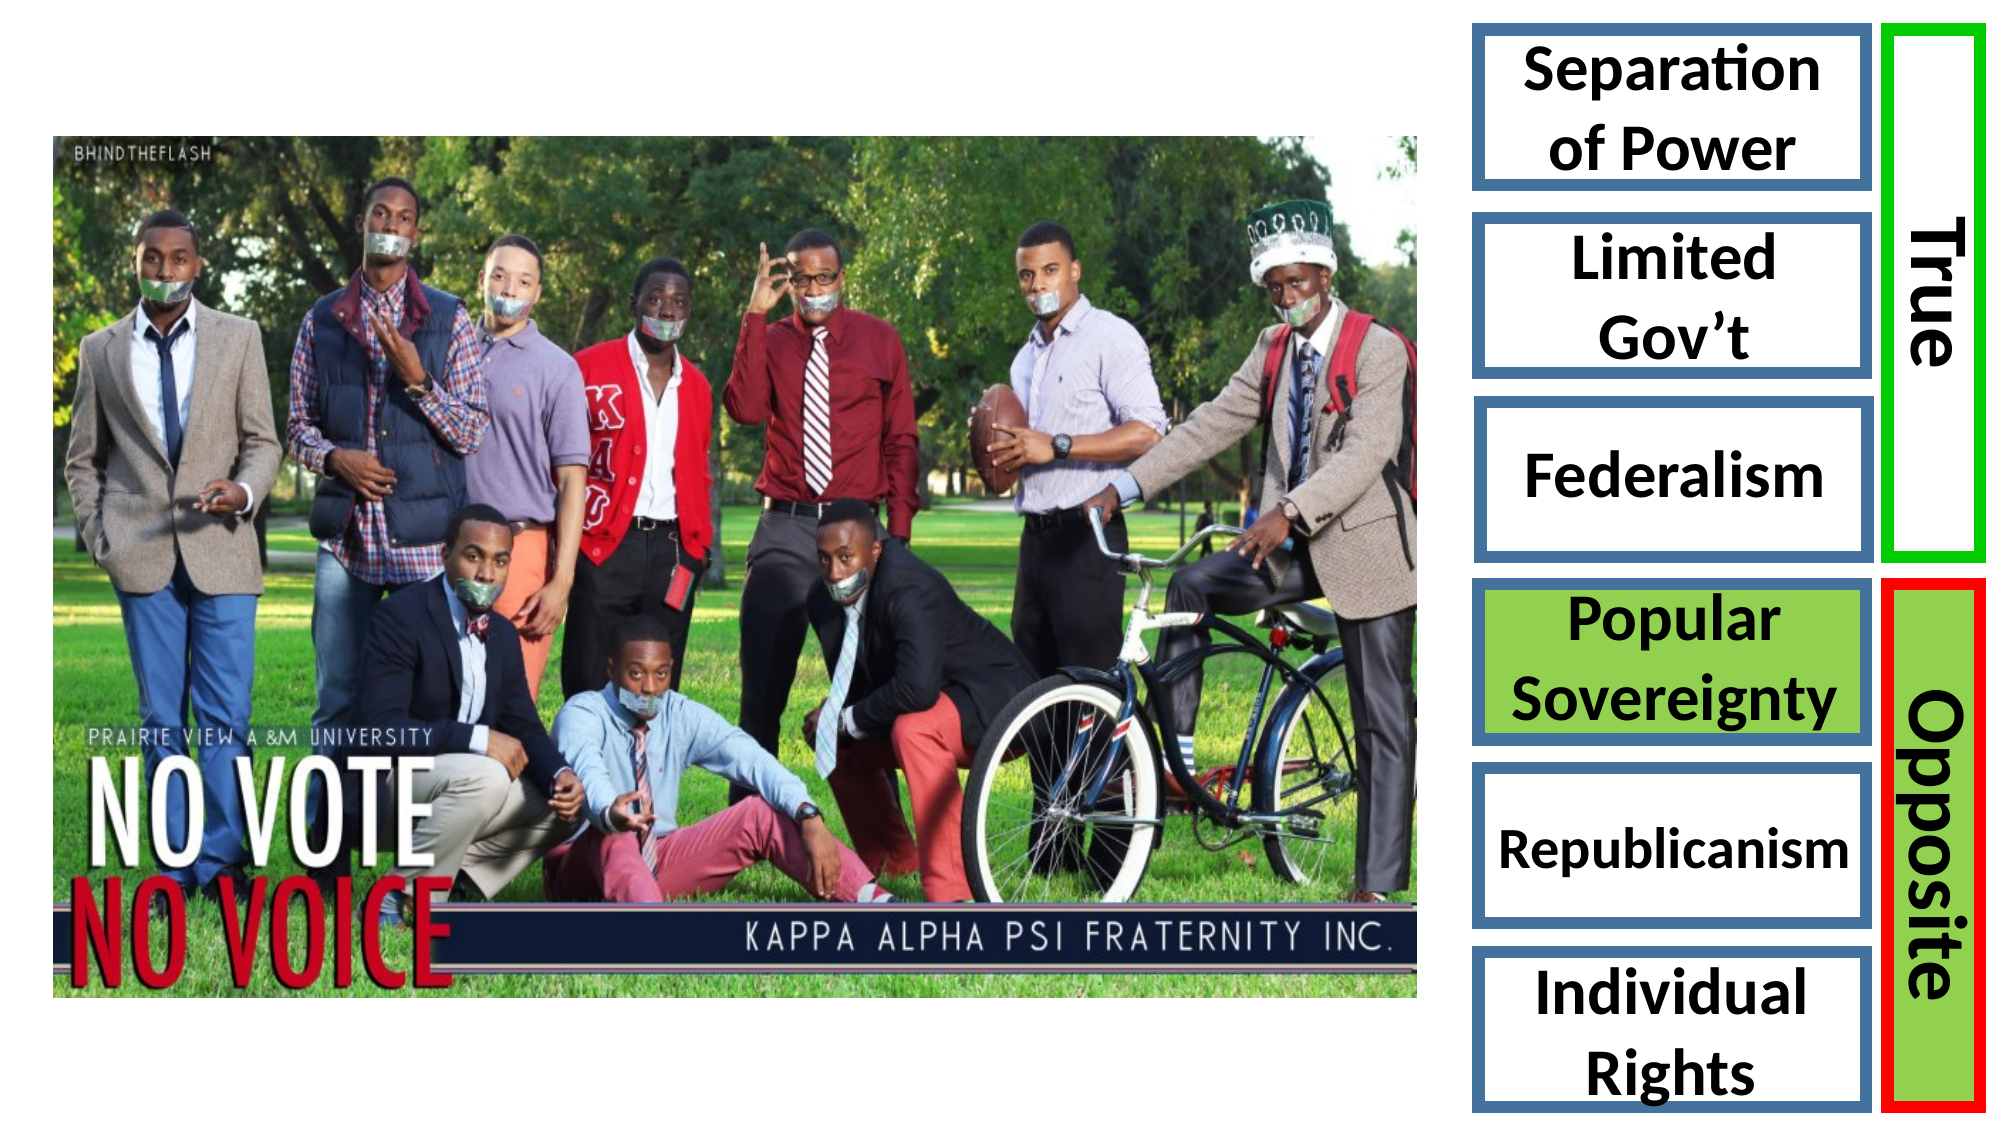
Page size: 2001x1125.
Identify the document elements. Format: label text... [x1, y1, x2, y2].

text_box [1886, 1018, 1981, 1108]
text_box [1477, 583, 1482, 740]
text_box [1477, 217, 1482, 374]
text_box Popular Sovereignty [1482, 566, 1868, 742]
text_box True [1887, 201, 2000, 385]
text_box Republicanism [1482, 802, 1868, 888]
text_box Separation of Power [1480, 16, 1866, 191]
text_box [1479, 401, 1869, 558]
picture [53, 136, 1417, 998]
text_box [1477, 767, 1867, 924]
text_box [1886, 583, 1981, 673]
text_box Limited Gov’t [1482, 205, 1868, 381]
text_box [1886, 28, 1981, 558]
text_box Individual Rights [1478, 941, 1865, 1116]
text_box Opposite [1885, 673, 2000, 1018]
text_box Federalism [1482, 423, 1868, 519]
